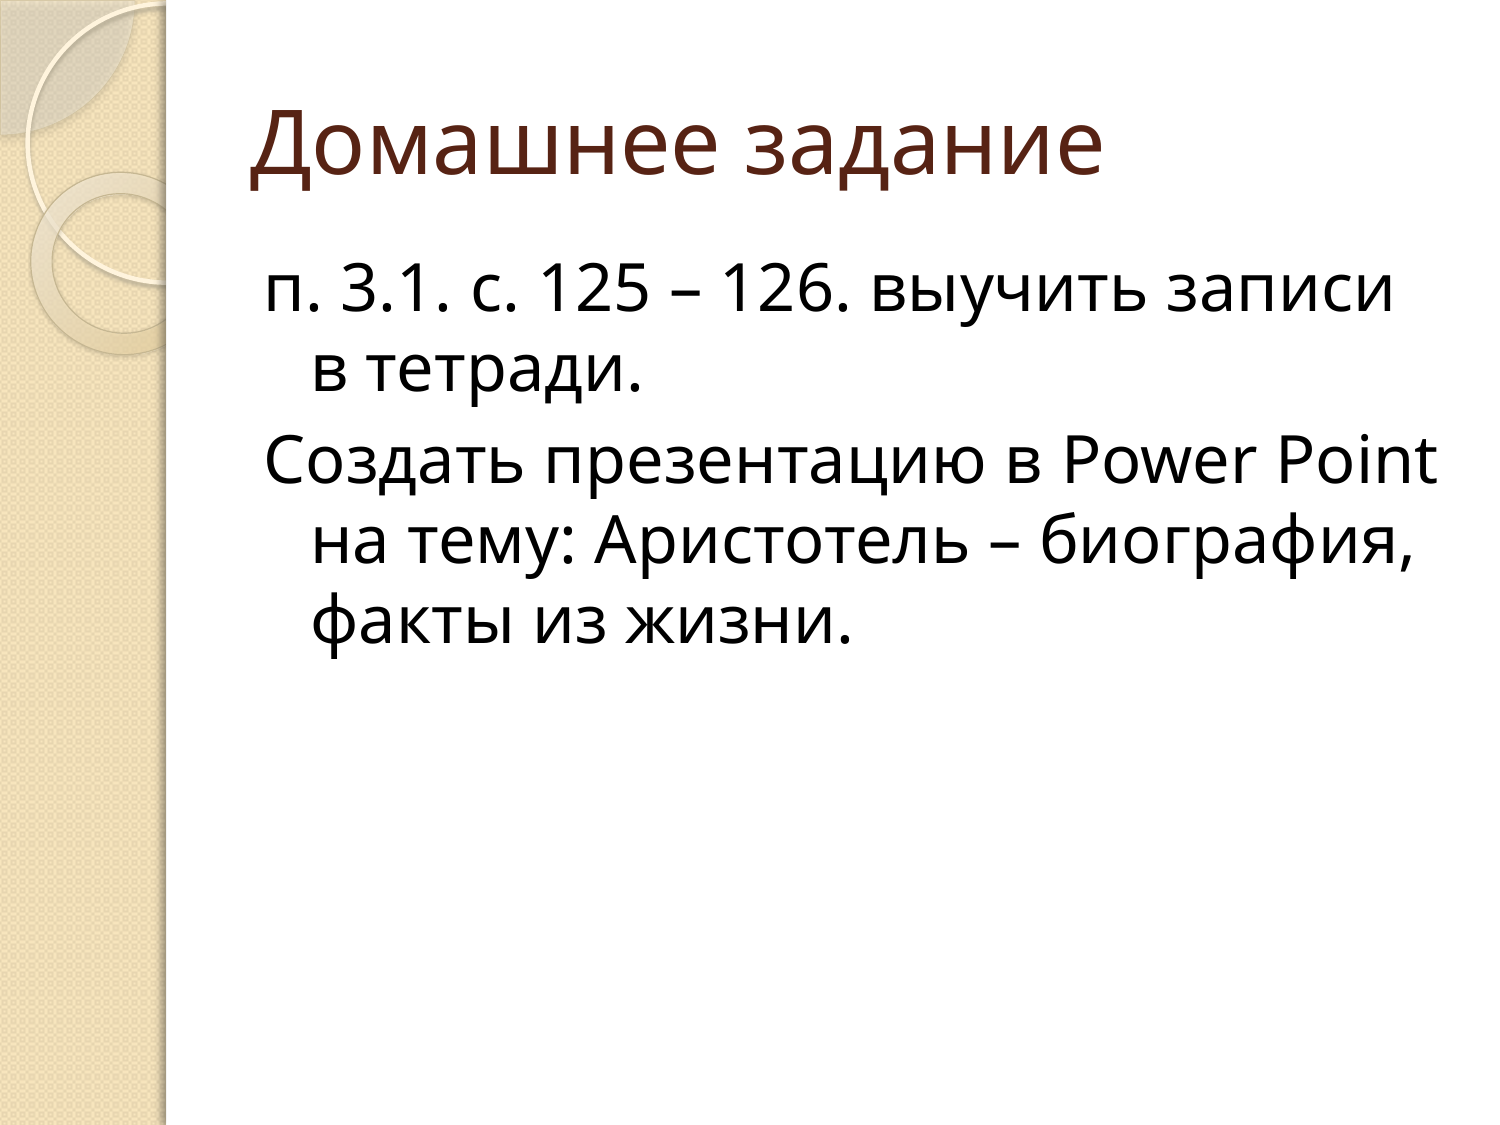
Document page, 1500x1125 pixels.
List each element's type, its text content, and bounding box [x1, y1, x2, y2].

title Домашнее задание [235, 45, 1466, 233]
list п. 3.1. с. 125 – 126. выучить записи в тетради. Создать презентацию в Power Point на тему: Аристотель – биография, факты из жизни. [235, 237, 1466, 1025]
